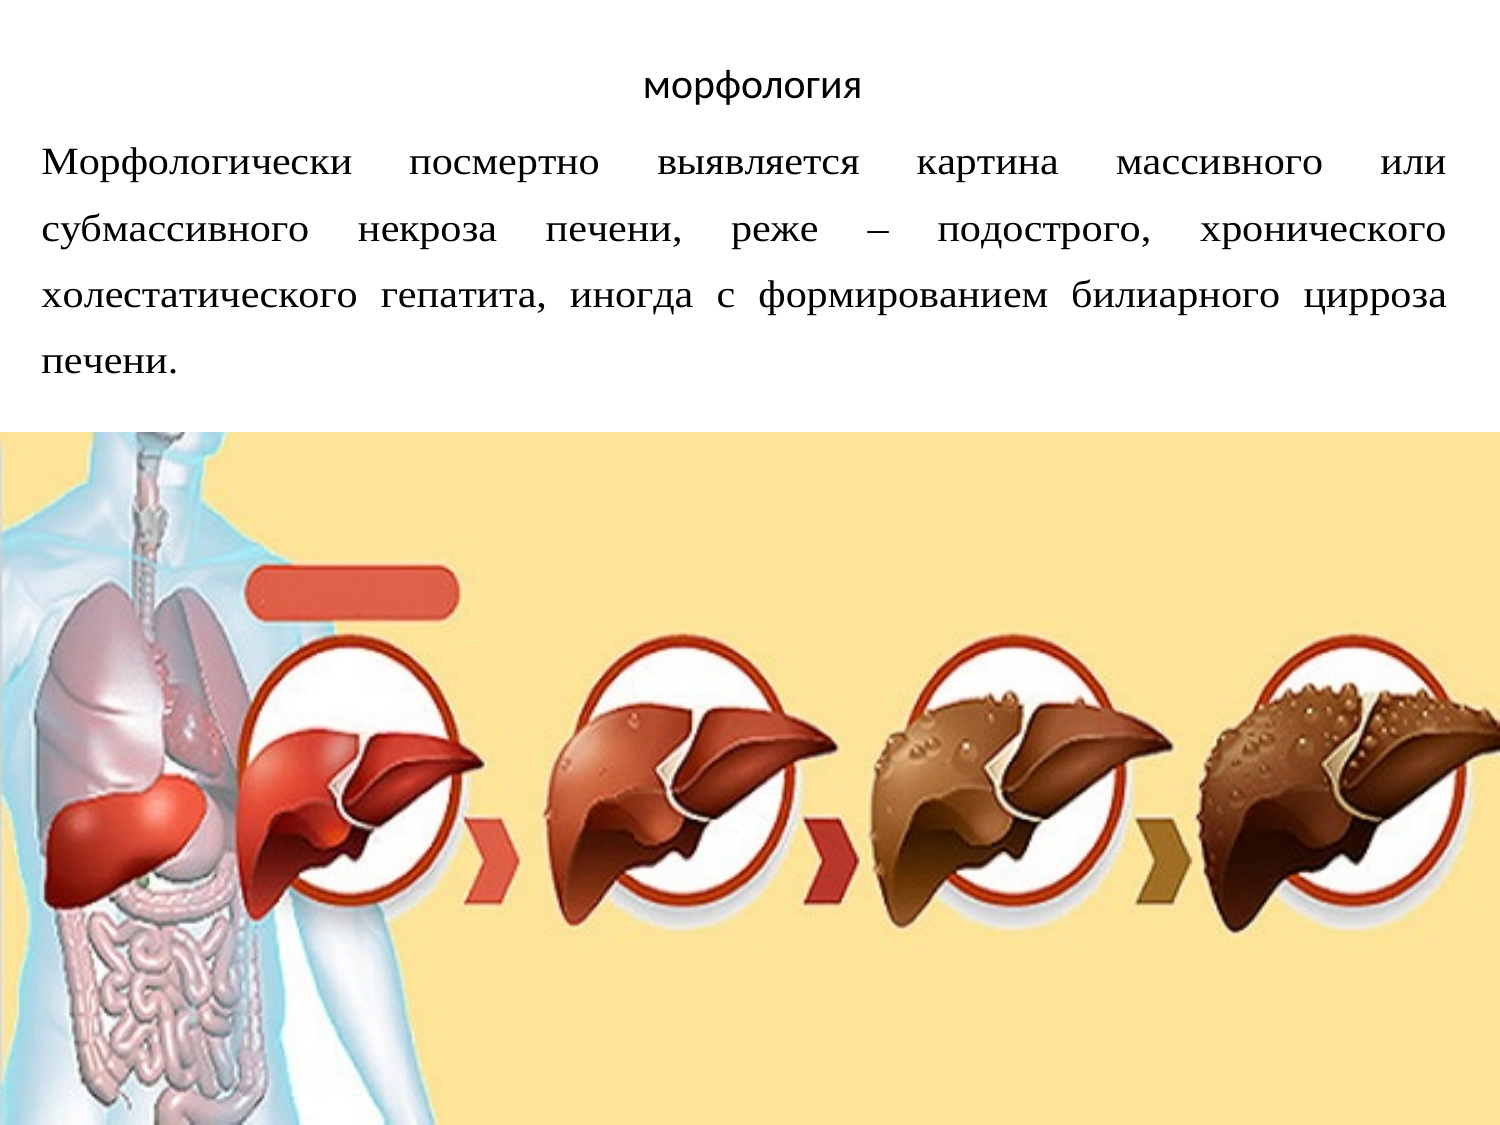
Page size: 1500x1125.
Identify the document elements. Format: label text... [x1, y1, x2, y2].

title морфология [77, 35, 1428, 128]
picture [0, 139, 1500, 1125]
